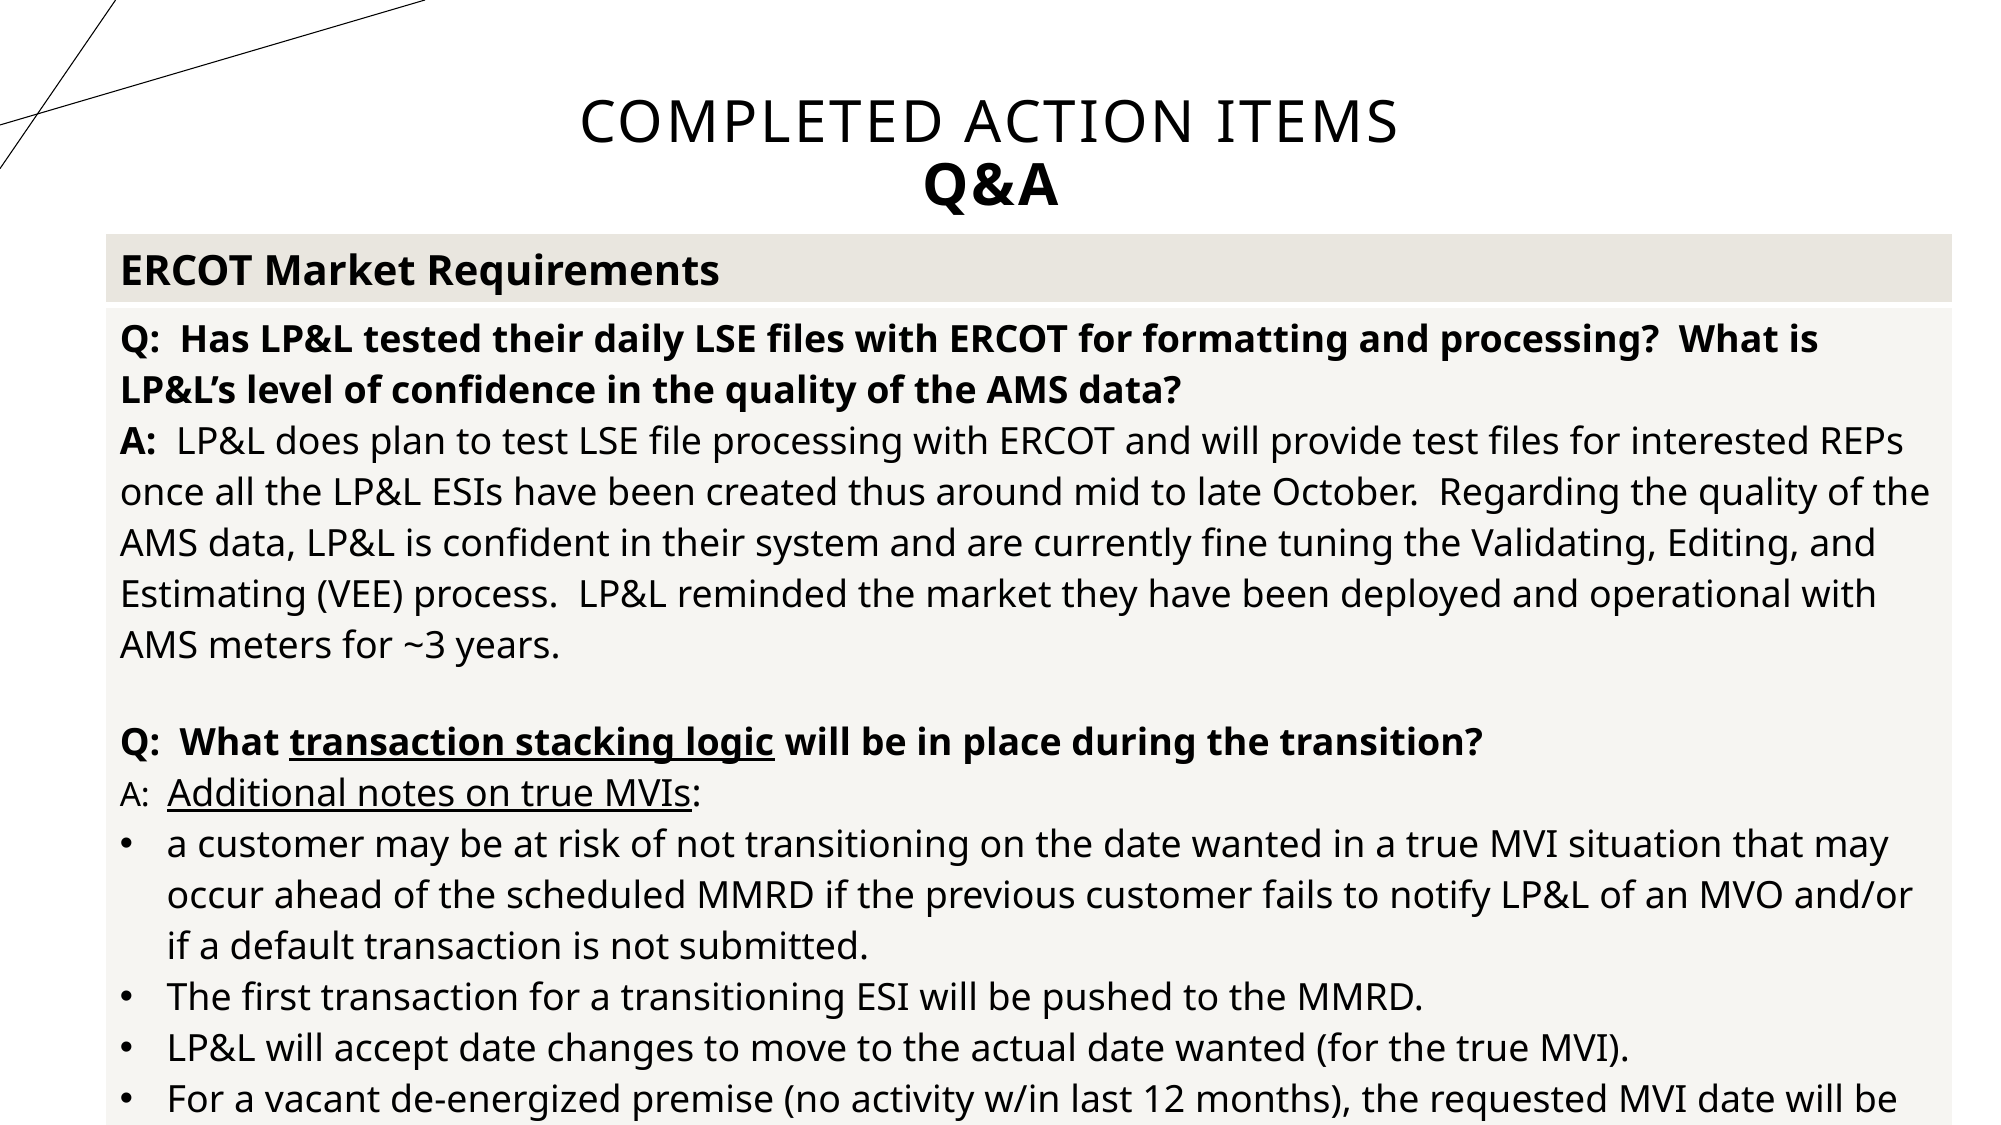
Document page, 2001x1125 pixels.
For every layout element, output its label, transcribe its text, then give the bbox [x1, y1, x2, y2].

title Completed Action Items Q&A [137, 46, 1863, 232]
table_header ERCOT Market Requirements [106, 234, 1952, 302]
table_cell Q: Has LP&L tested their daily LSE files with ERCOT for formatting and processing? What is LP&L’s level of confidence in the quality of the AMS data? A: LP&L does plan to test LSE file processing with ERCOT and will provide test files for interested REPs once all the LP&L ESIs have been created thus around mid to late October. Regarding the quality of the AMS data, LP&L is confident in their system and are currently fine tuning the Validating, Editing, and Estimating (VEE) process. LP&L reminded the market they have been deployed and operational with AMS meters for ~3 years. Q: What transaction stacking logic will be in place during the transition? A: Additional notes on true MVIs: a customer may be at risk of not transitioning on the date wanted in a true MVI situation that may occur ahead of the scheduled MMRD if the previous customer fails to notify LP&L of an MVO and/or if a default transaction is not submitted. The first transaction for a transitioning ESI will be pushed to the MMRD. LP&L will accept date changes to move to the actual date wanted (for the true MVI). For a vacant de-energized premise (no activity w/in last 12 months), the requested MVI date will be honored. For MVIs received earlier than the expected cycle date, LP&L will monitor customer names. If requested name is different from existing LP&L customer, the requested date will be honored. [106, 308, 1952, 1125]
